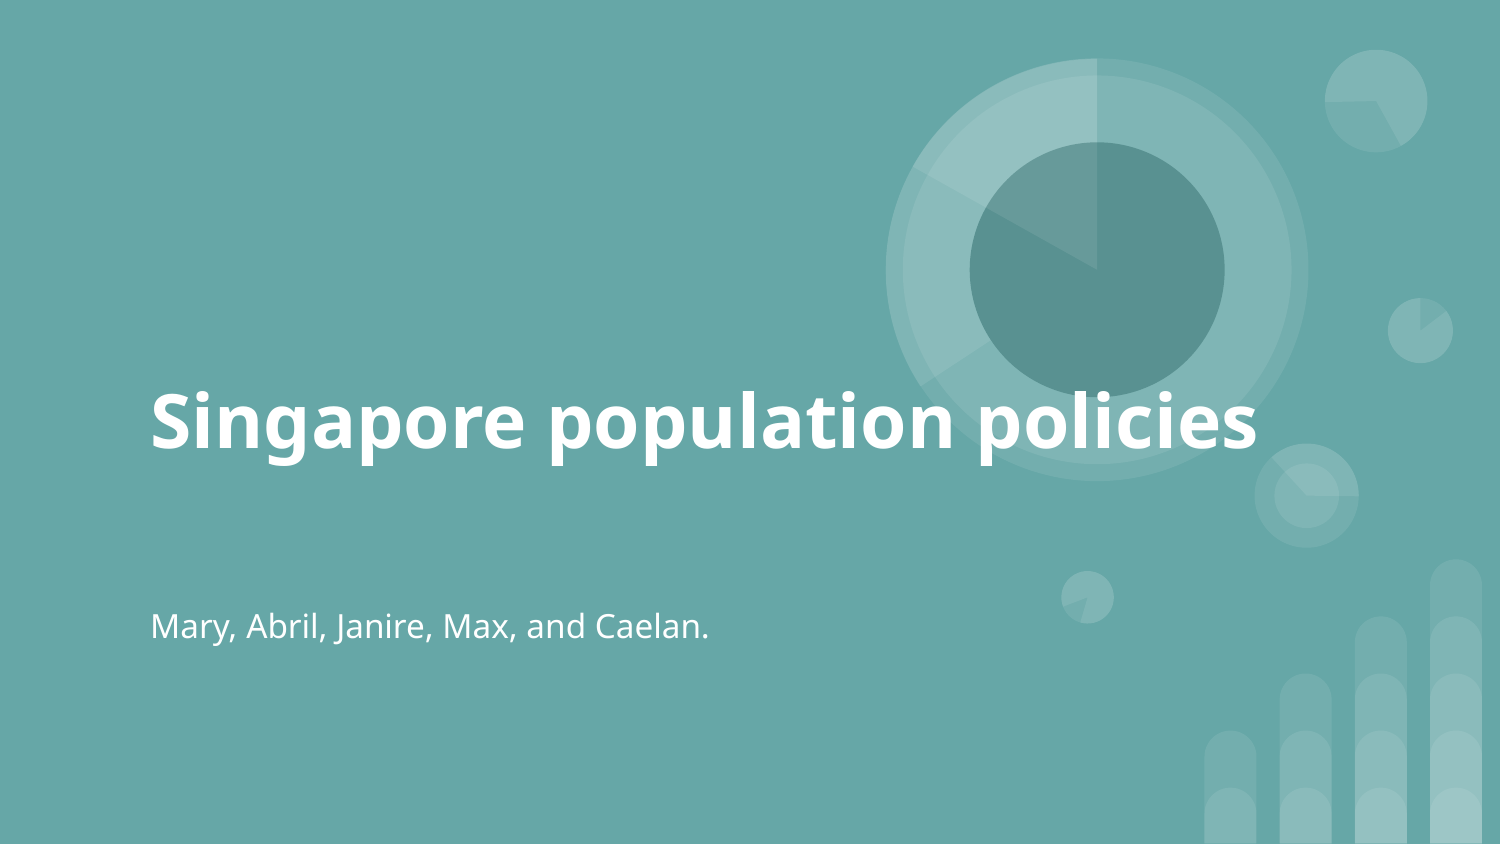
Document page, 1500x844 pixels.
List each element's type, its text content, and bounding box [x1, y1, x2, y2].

subtitle Mary, Abril, Janire, Max, and Caelan. [135, 589, 834, 704]
title Singapore population policies [135, 264, 1372, 572]
